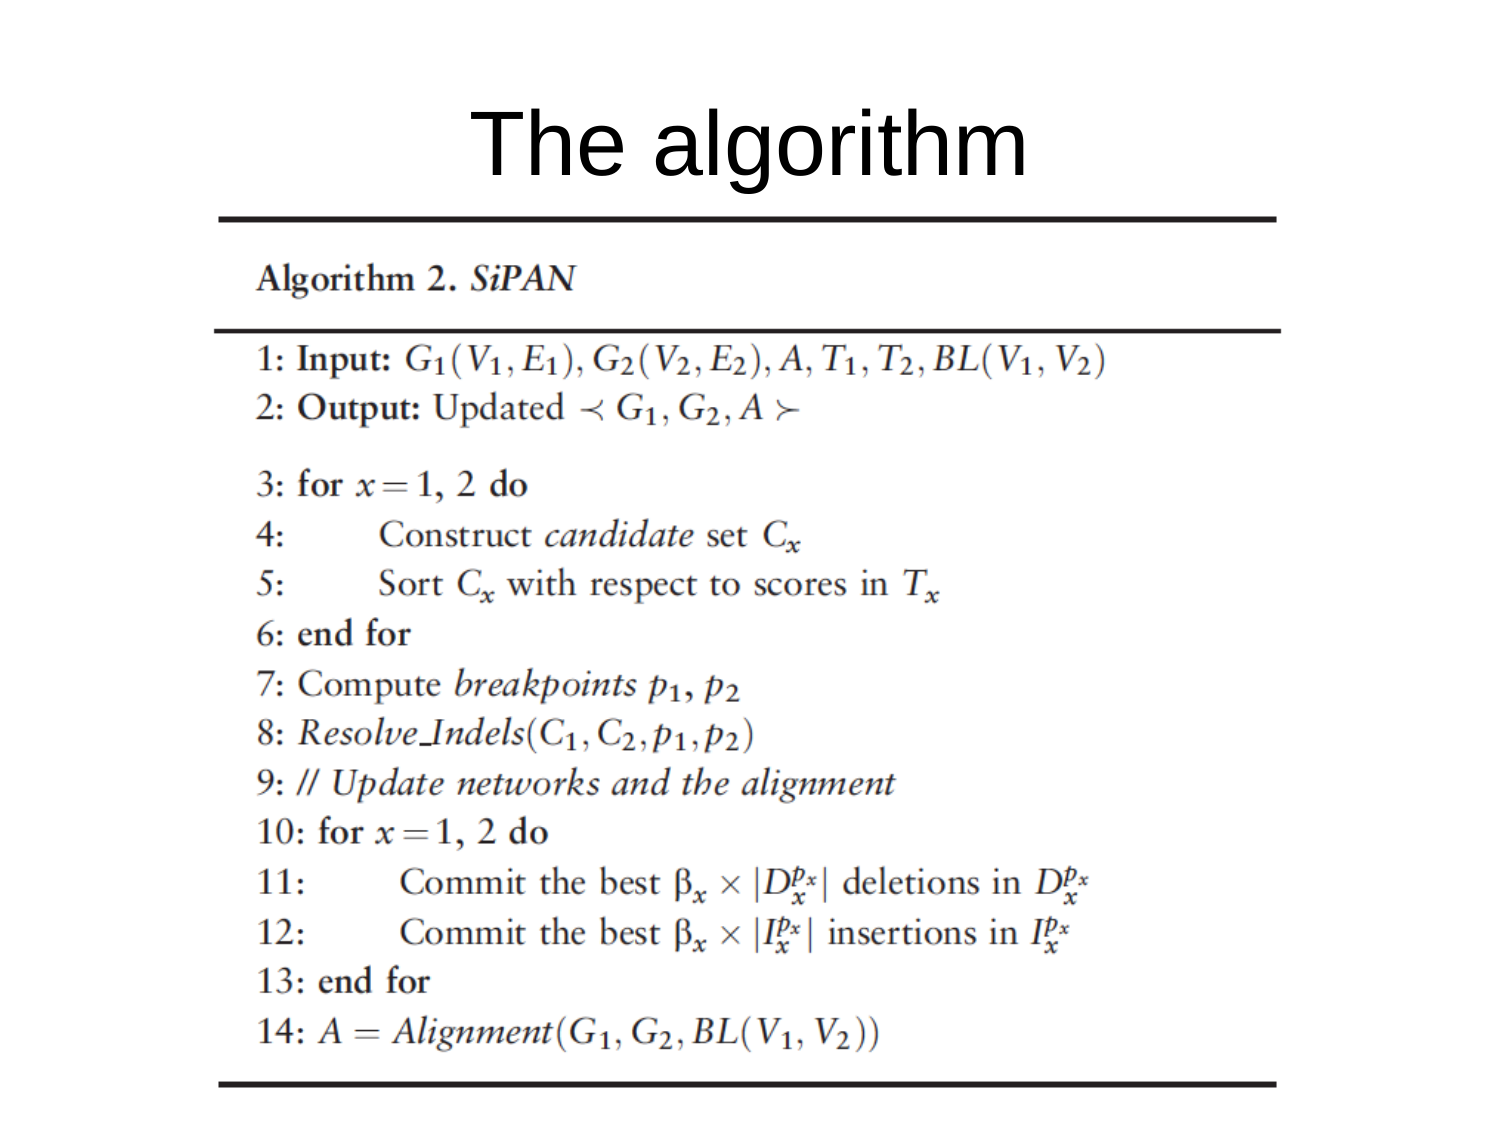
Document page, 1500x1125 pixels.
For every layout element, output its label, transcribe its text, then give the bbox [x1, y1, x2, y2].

title The algorithm [75, 45, 1425, 233]
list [187, 199, 1313, 1104]
